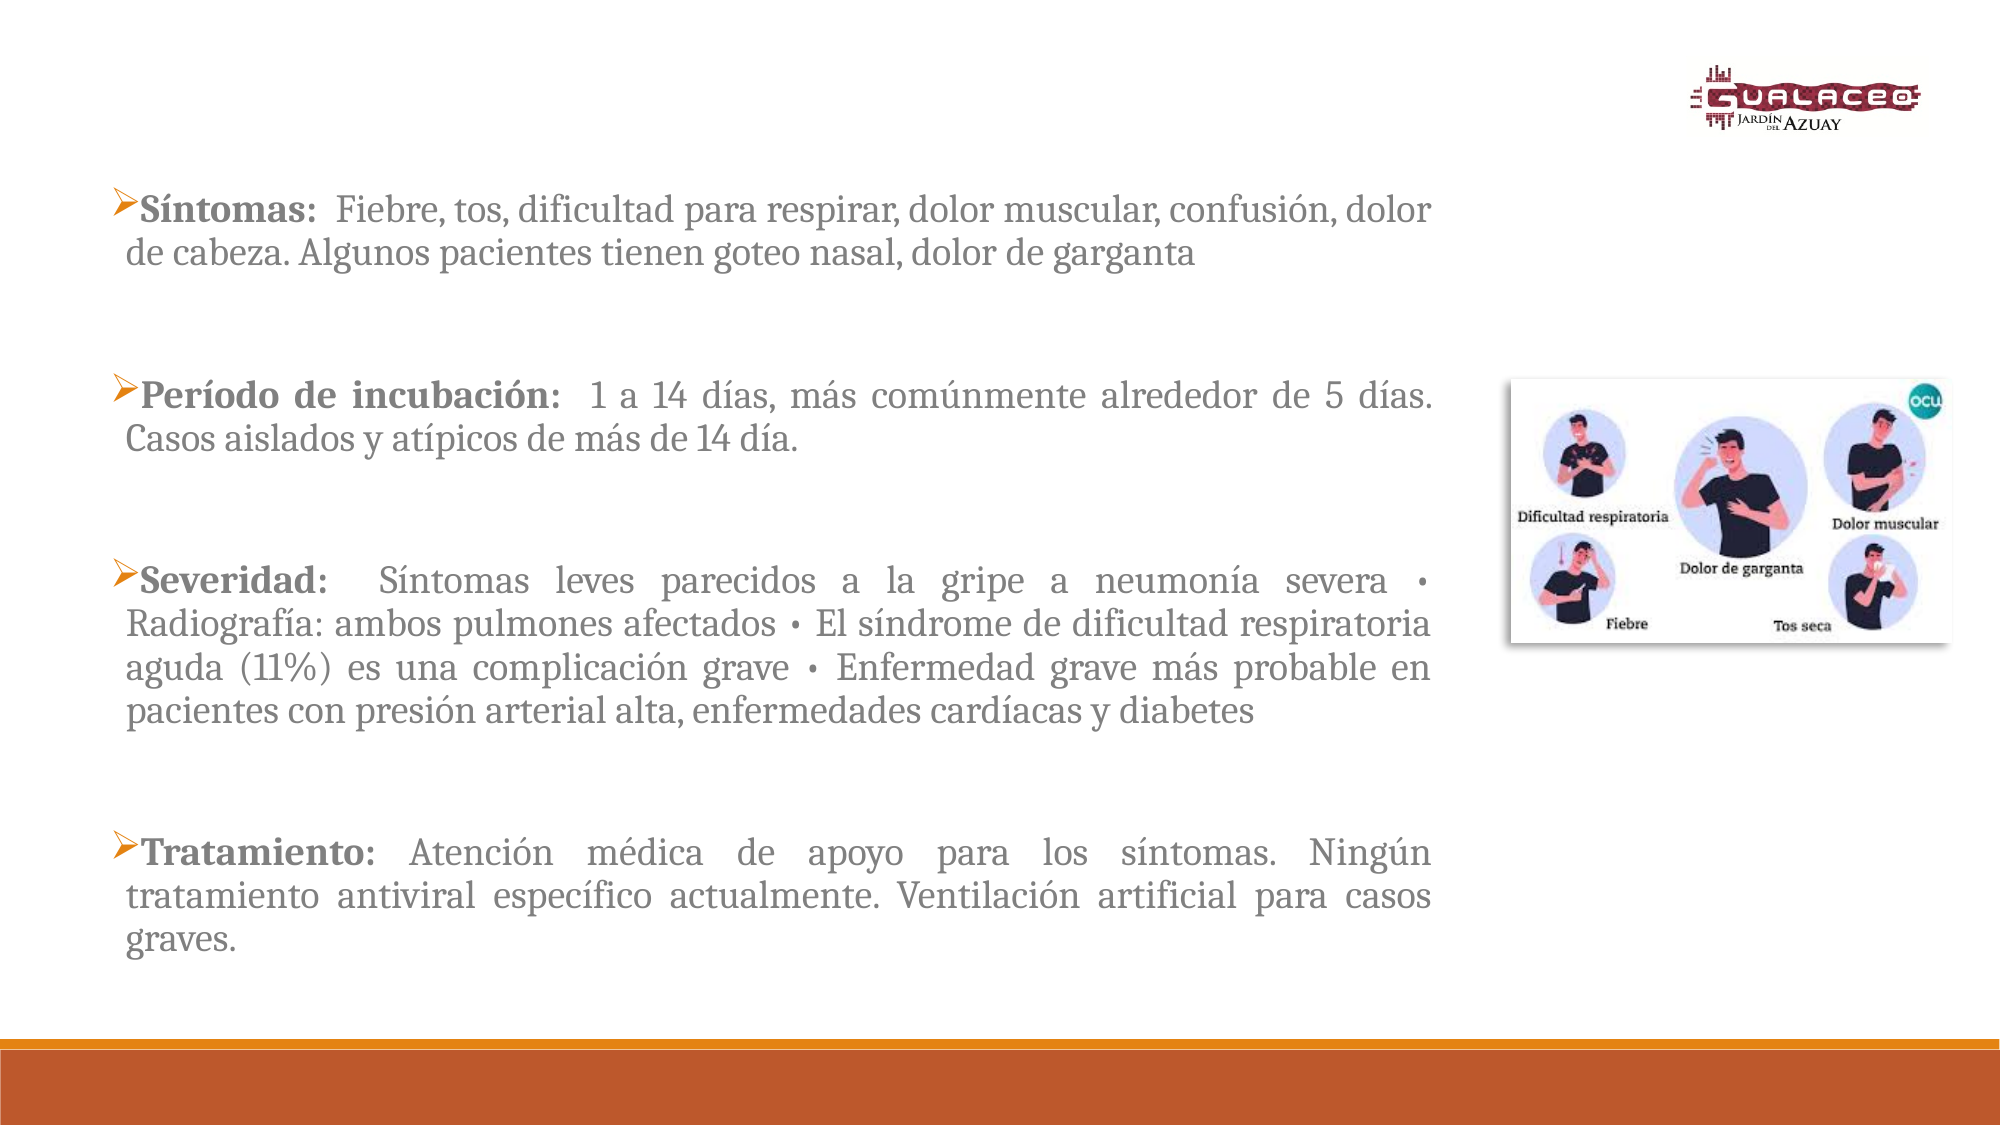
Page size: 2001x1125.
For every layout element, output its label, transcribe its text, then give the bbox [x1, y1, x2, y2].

picture [1686, 55, 1930, 138]
list Síntomas: Fiebre, tos, dificultad para respirar, dolor muscular, confusión, dolor de cabeza. Algunos pacientes tienen goteo nasal, dolor de garganta Período de incubación: 1 a 14 días, más comúnmente alrededor de 5 días. Casos aislados y atípicos de más de 14 día. Severidad: Síntomas leves parecidos a la gripe a neumonía severa • Radiografía: ambos pulmones afectados • El síndrome de dificultad respiratoria aguda (11%) es una complicación grave • Enfermedad grave más probable en pacientes con presión arterial alta, enfermedades cardíacas y diabetes Tratamiento: Atención médica de apoyo para los síntomas. Ningún tratamiento antiviral específico actualmente. Ventilación artificial para casos graves. [110, 180, 1433, 992]
picture [1510, 379, 1952, 643]
